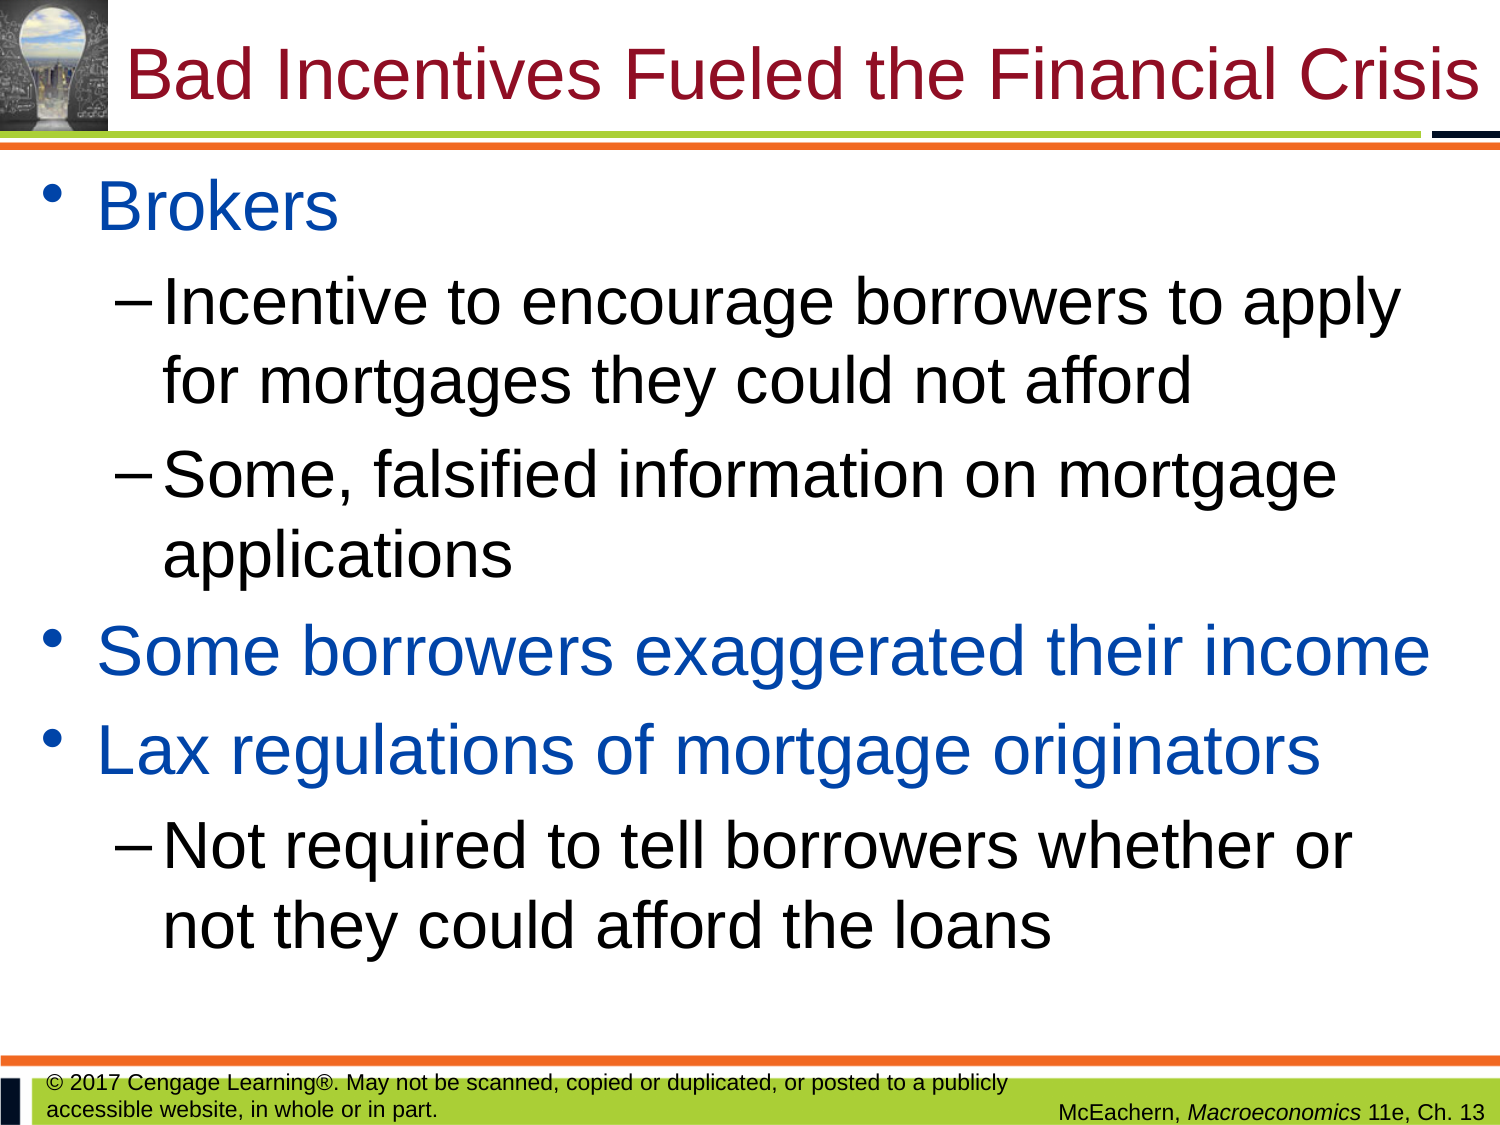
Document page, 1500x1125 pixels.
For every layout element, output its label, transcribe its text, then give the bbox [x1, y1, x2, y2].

list Brokers Incentive to encourage borrowers to apply for mortgages they could not afford Some, falsified information on mortgage applications Some borrowers exaggerated their income Lax regulations of mortgage originators Not required to tell borrowers whether or not they could afford the loans [25, 151, 1475, 1058]
picture [2, 1056, 1500, 1124]
footer © 2017 Cengage Learning®. May not be scanned, copied or duplicated, or posted to a publicly accessible website, in whole or in part. [31, 1065, 1048, 1125]
picture [0, 0, 1500, 150]
title Bad Incentives Fueled the Financial Crisis [107, 0, 1500, 142]
